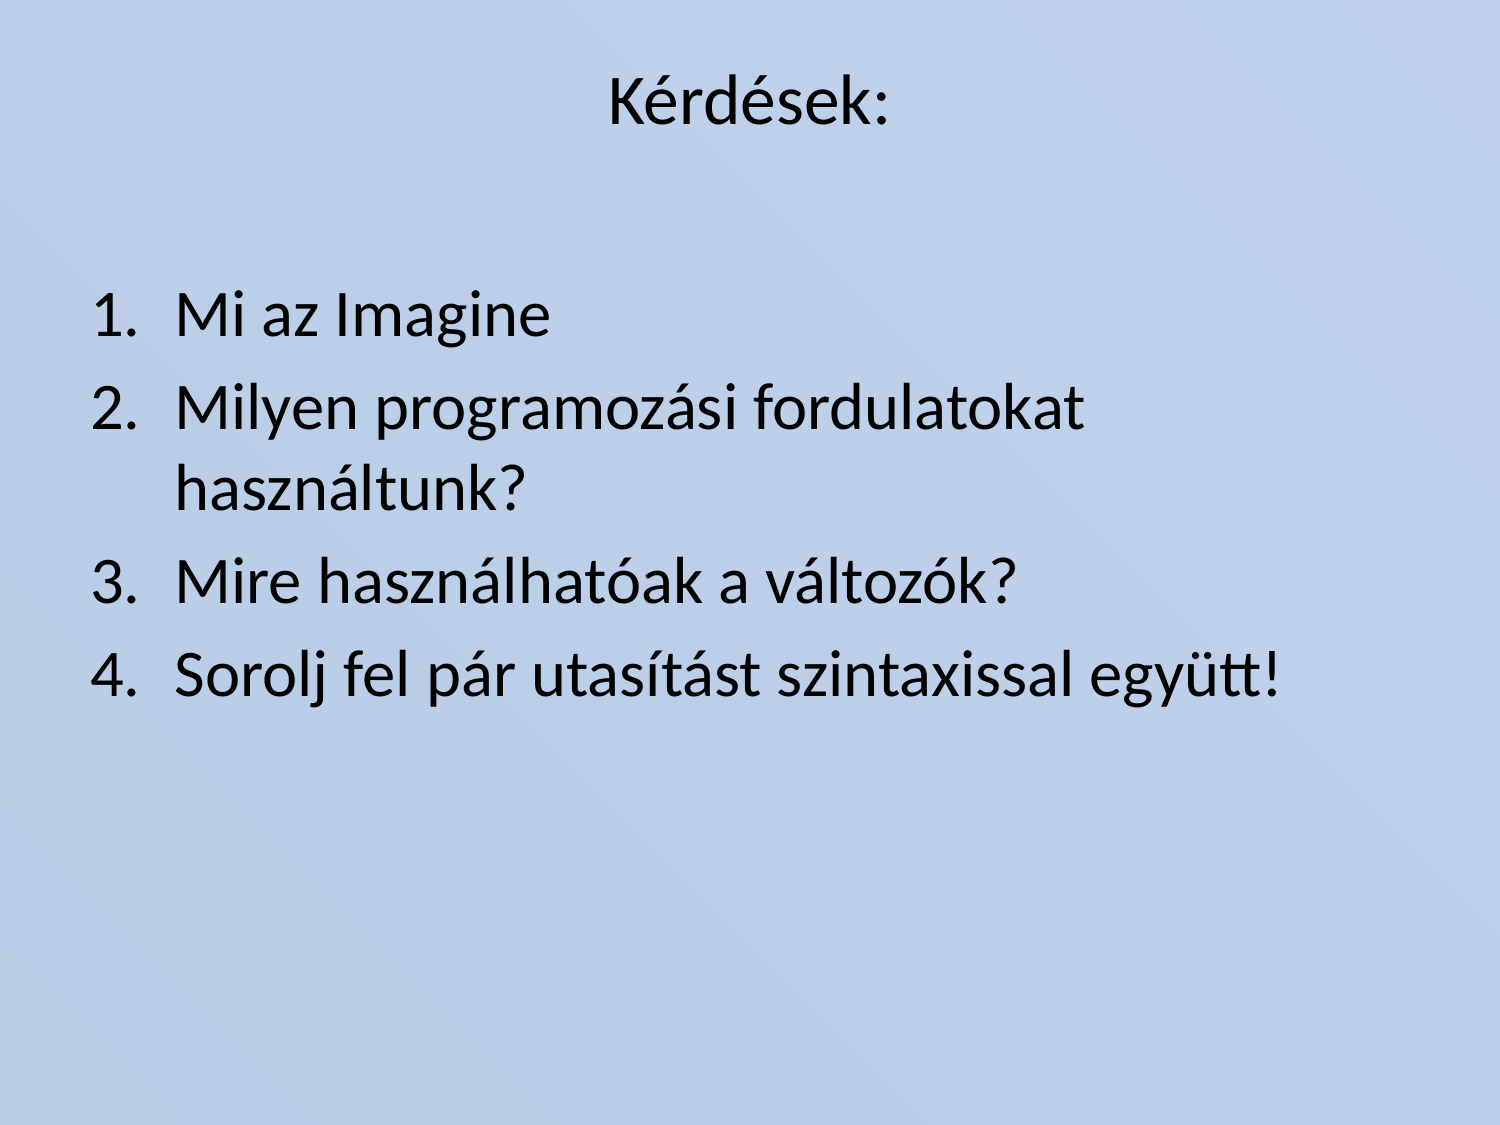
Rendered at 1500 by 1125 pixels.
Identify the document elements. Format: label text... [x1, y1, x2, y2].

list Mi az Imagine Milyen programozási fordulatokat használtunk? Mire használhatóak a változók? Sorolj fel pár utasítást szintaxissal együtt! [75, 262, 1425, 1005]
title Kérdések: [75, 45, 1425, 233]
